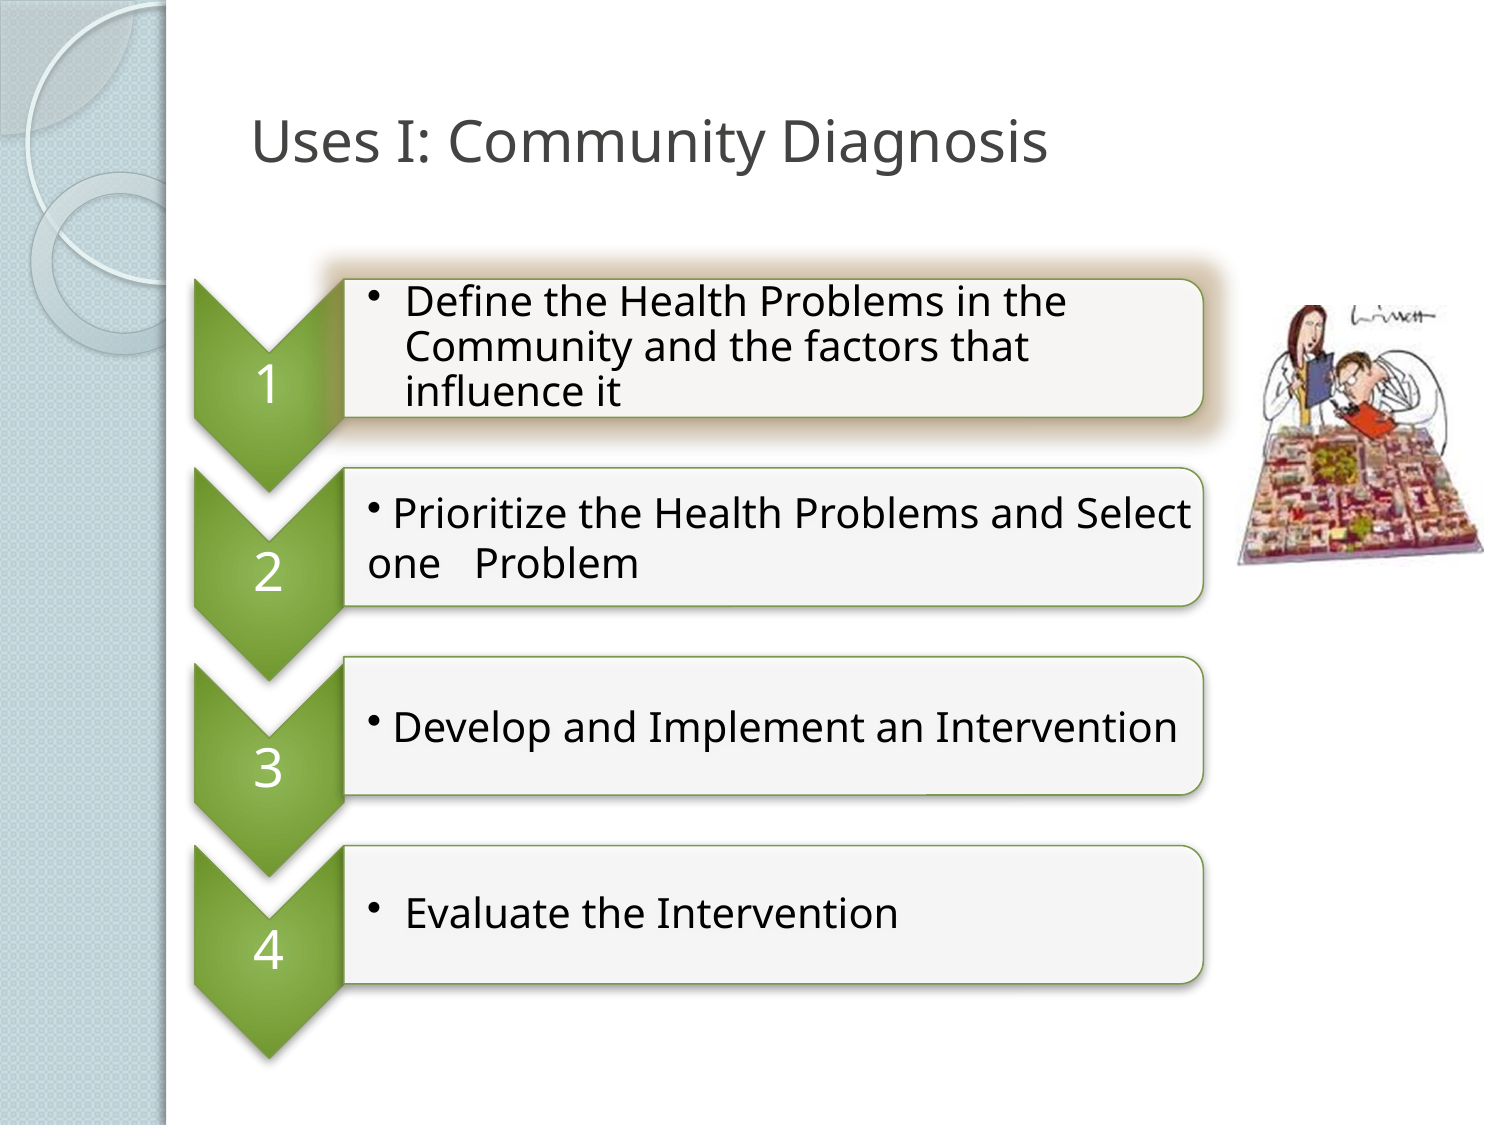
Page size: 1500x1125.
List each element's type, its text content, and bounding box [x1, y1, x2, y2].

title Uses I: Community Diagnosis [235, 45, 1466, 233]
picture [1234, 305, 1485, 568]
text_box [194, 278, 1204, 1059]
